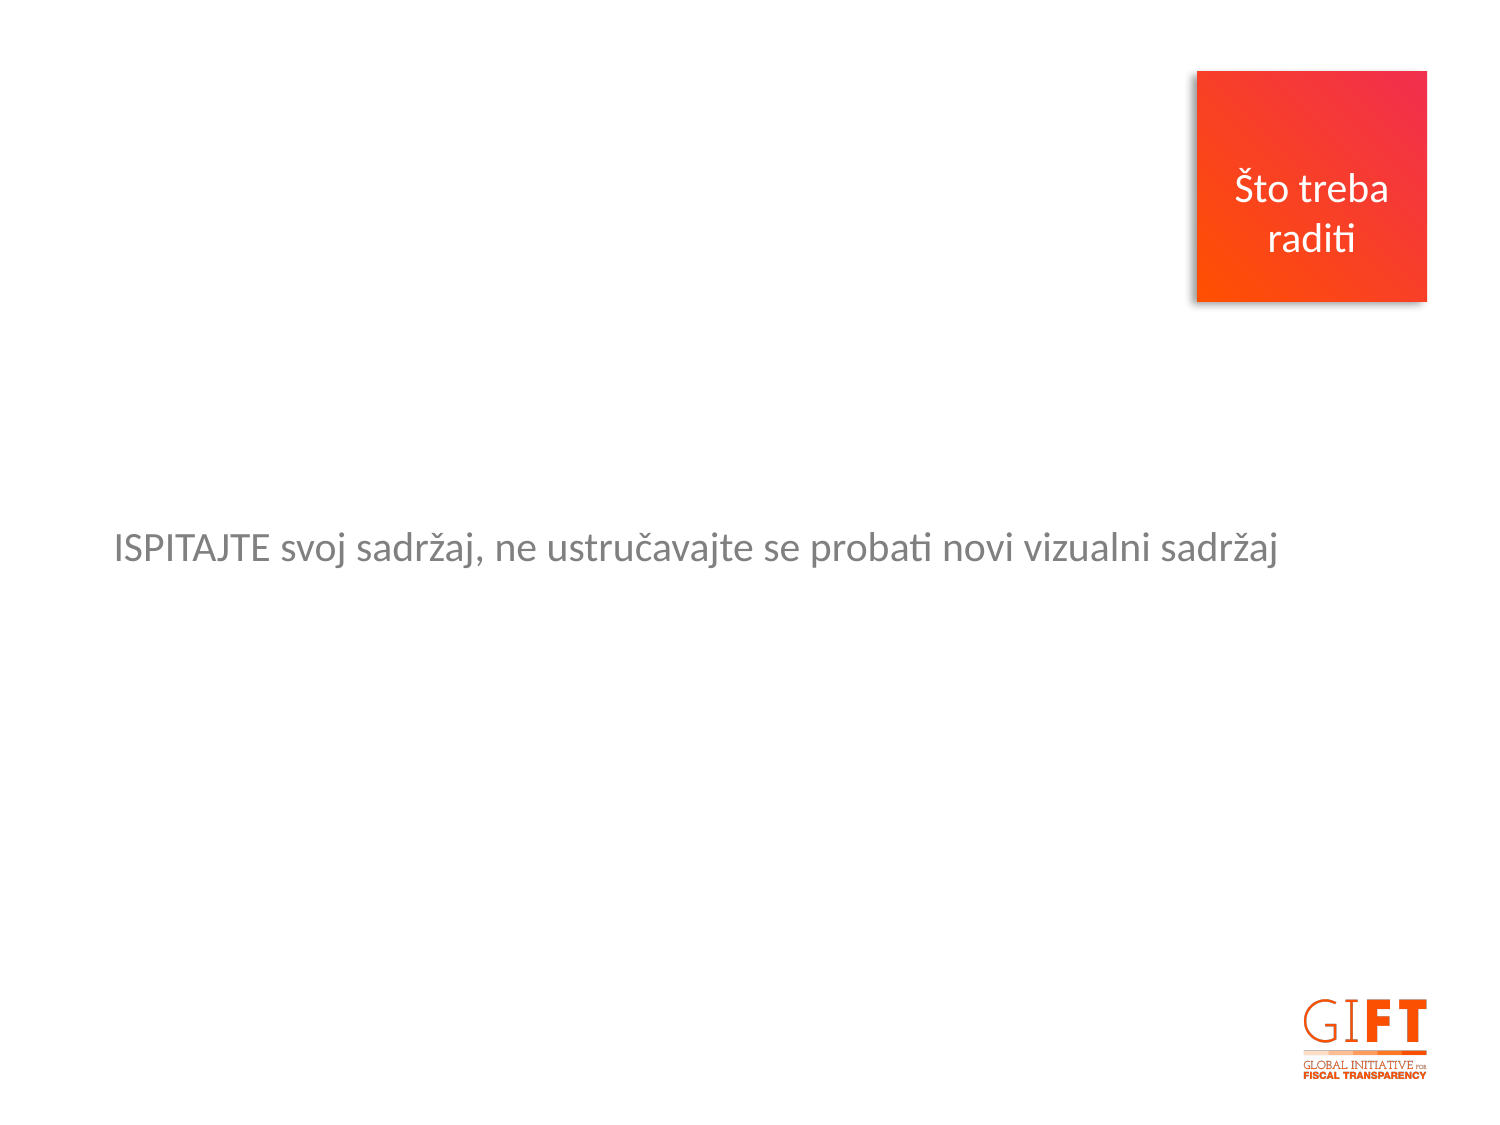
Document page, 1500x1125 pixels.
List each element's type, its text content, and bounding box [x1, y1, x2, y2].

text_box Što treba raditi [1218, 153, 1406, 269]
text_box [1196, 70, 1428, 302]
text_box ISPITAJTE svoj sadržaj, ne ustručavajte se probati novi vizualni sadržaj [98, 512, 1427, 577]
picture [1303, 999, 1427, 1079]
